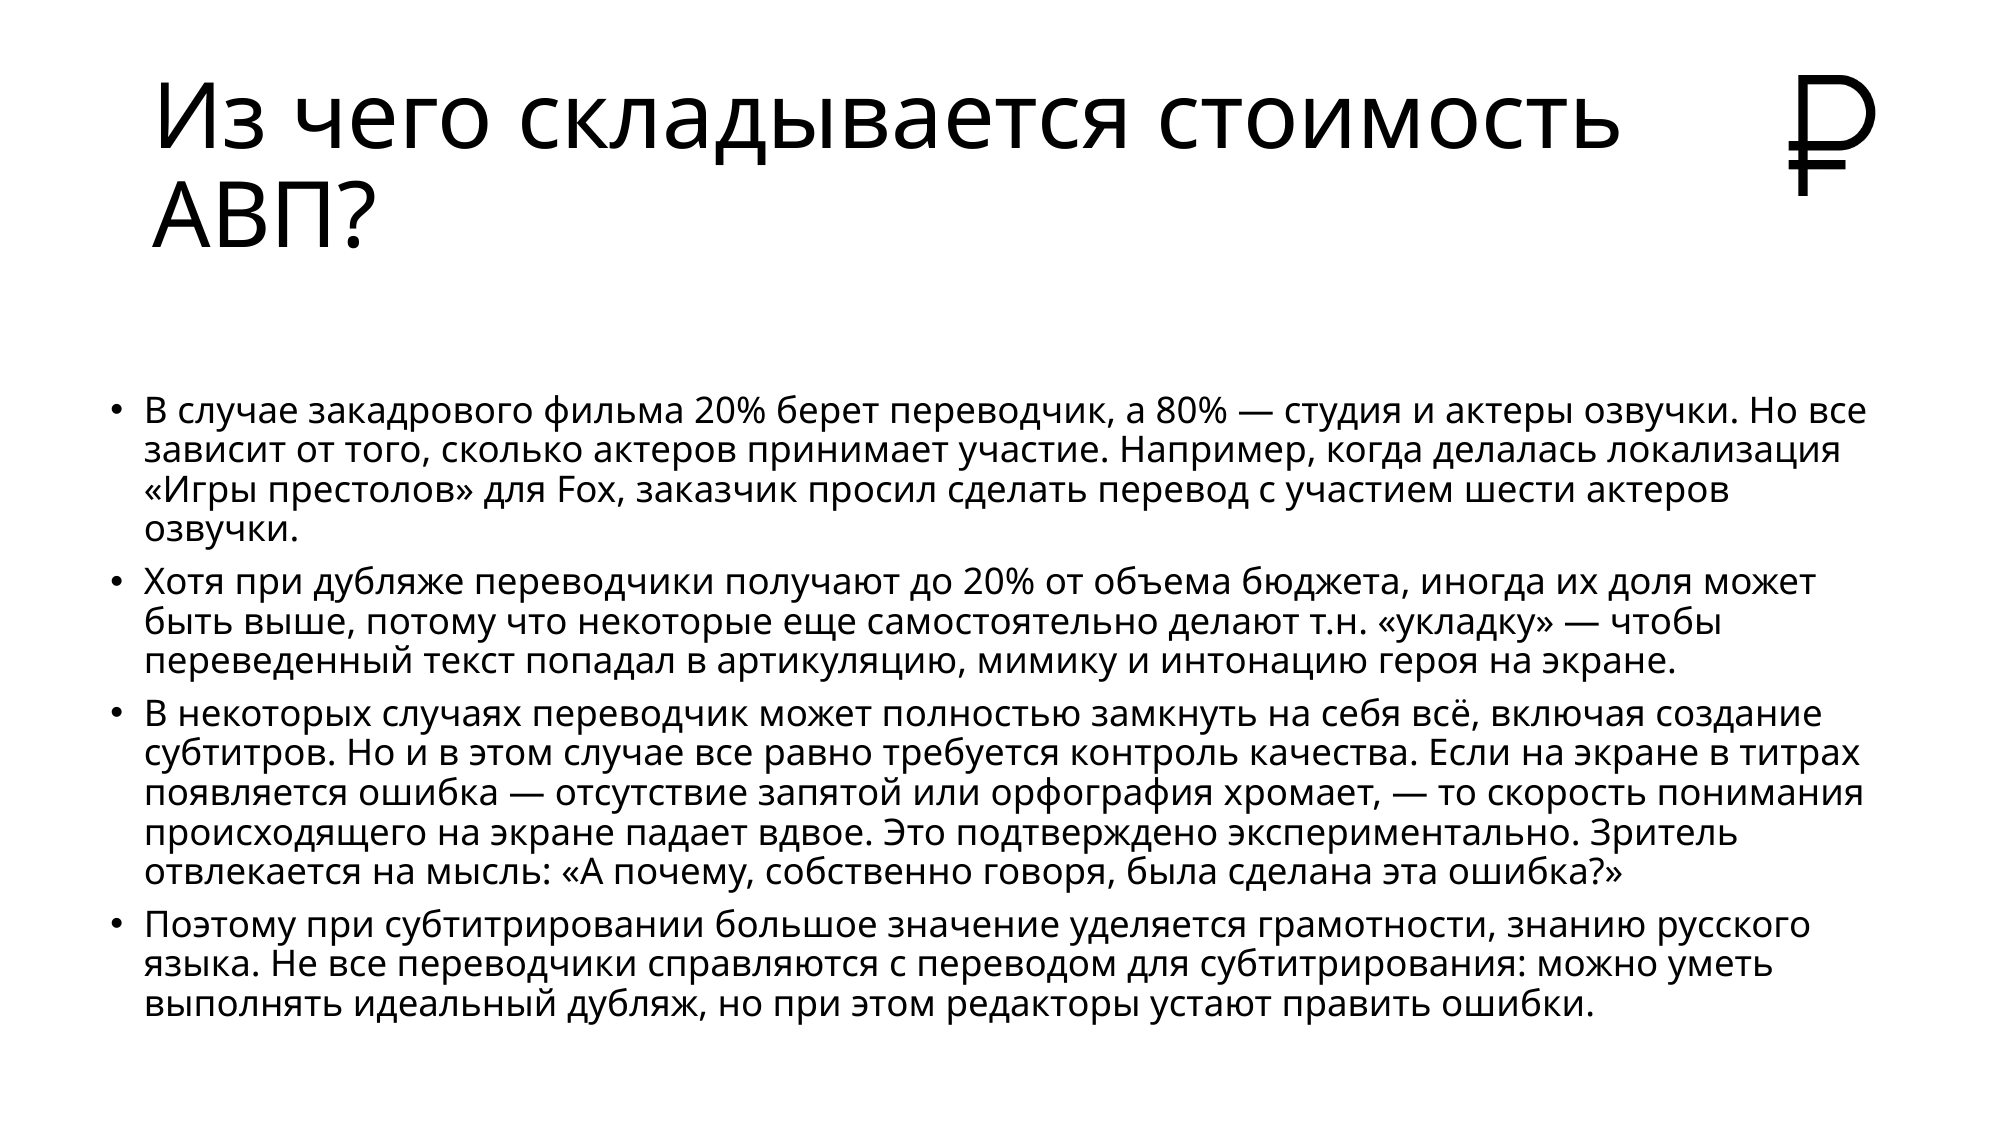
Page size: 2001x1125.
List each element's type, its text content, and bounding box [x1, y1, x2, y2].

title Из чего складывается стоимость АВП? [137, 59, 1863, 278]
list В случае закадрового фильма 20% берет переводчик, а 80% — студия и актеры озвучки. Но все зависит от того, сколько актеров принимает участие. Например, когда делалась локализация «Игры престолов» для Fox, заказчик просил сделать перевод с участием шести актеров озвучки. Хотя при дубляже переводчики получают до 20% от объема бюджета, иногда их доля может быть выше, потому что некоторые еще самостоятельно делают т.н. «укладку» — чтобы переведенный текст попадал в артикуляцию, мимику и интонацию героя на экране. В некоторых случаях переводчик может полностью замкнуть на себя всё, включая создание субтитров. Но и в этом случае все равно требуется контроль качества. Если на экране в титрах появляется ошибка — отсутствие запятой или орфография хромает, — то скорость понимания происходящего на экране падает вдвое. Это подтверждено экспериментально. Зритель отвлекается на мысль: «А почему, собственно говоря, была сделана эта ошибка?» Поэтому при субтитрировании большое значение уделяется грамотности, знанию русского языка. Не все переводчики справляются с переводом для субтитрирования: можно уметь выполнять идеальный дубляж, но при этом редакторы устают править ошибки. [95, 383, 1905, 1095]
picture [1754, 59, 1905, 210]
